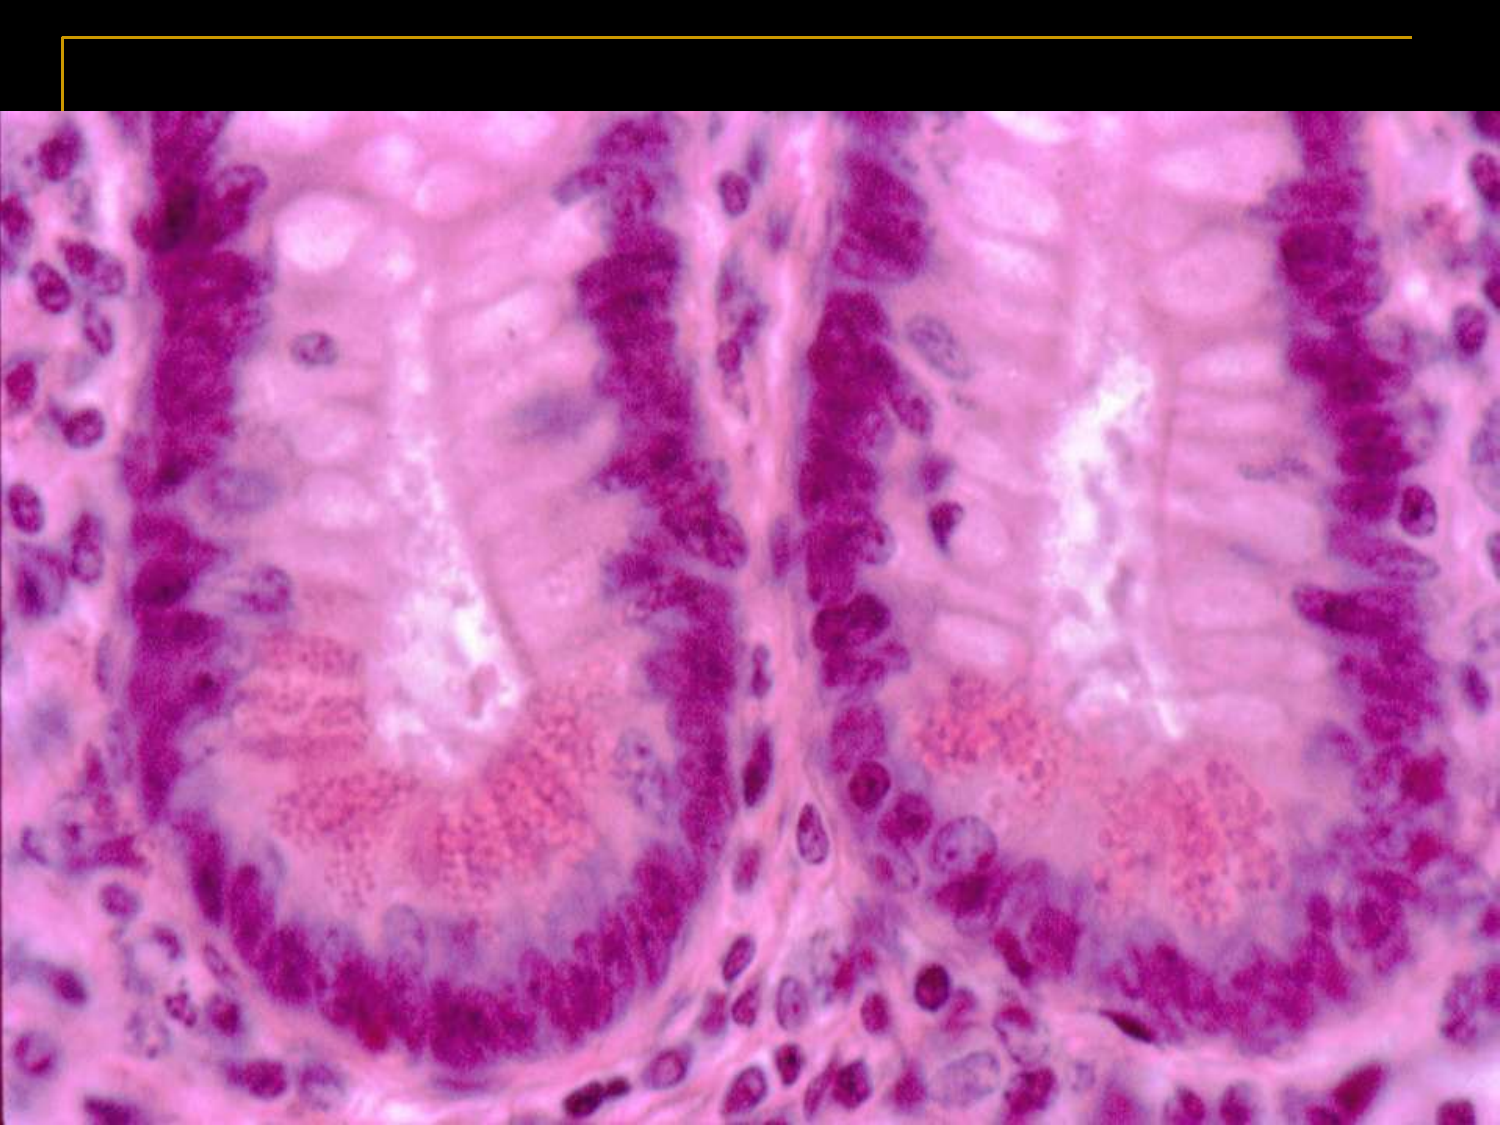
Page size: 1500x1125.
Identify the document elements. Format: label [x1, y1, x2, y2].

text_box [0, 111, 1500, 1125]
text_box [62, 37, 1413, 111]
text_box [0, 0, 1500, 111]
